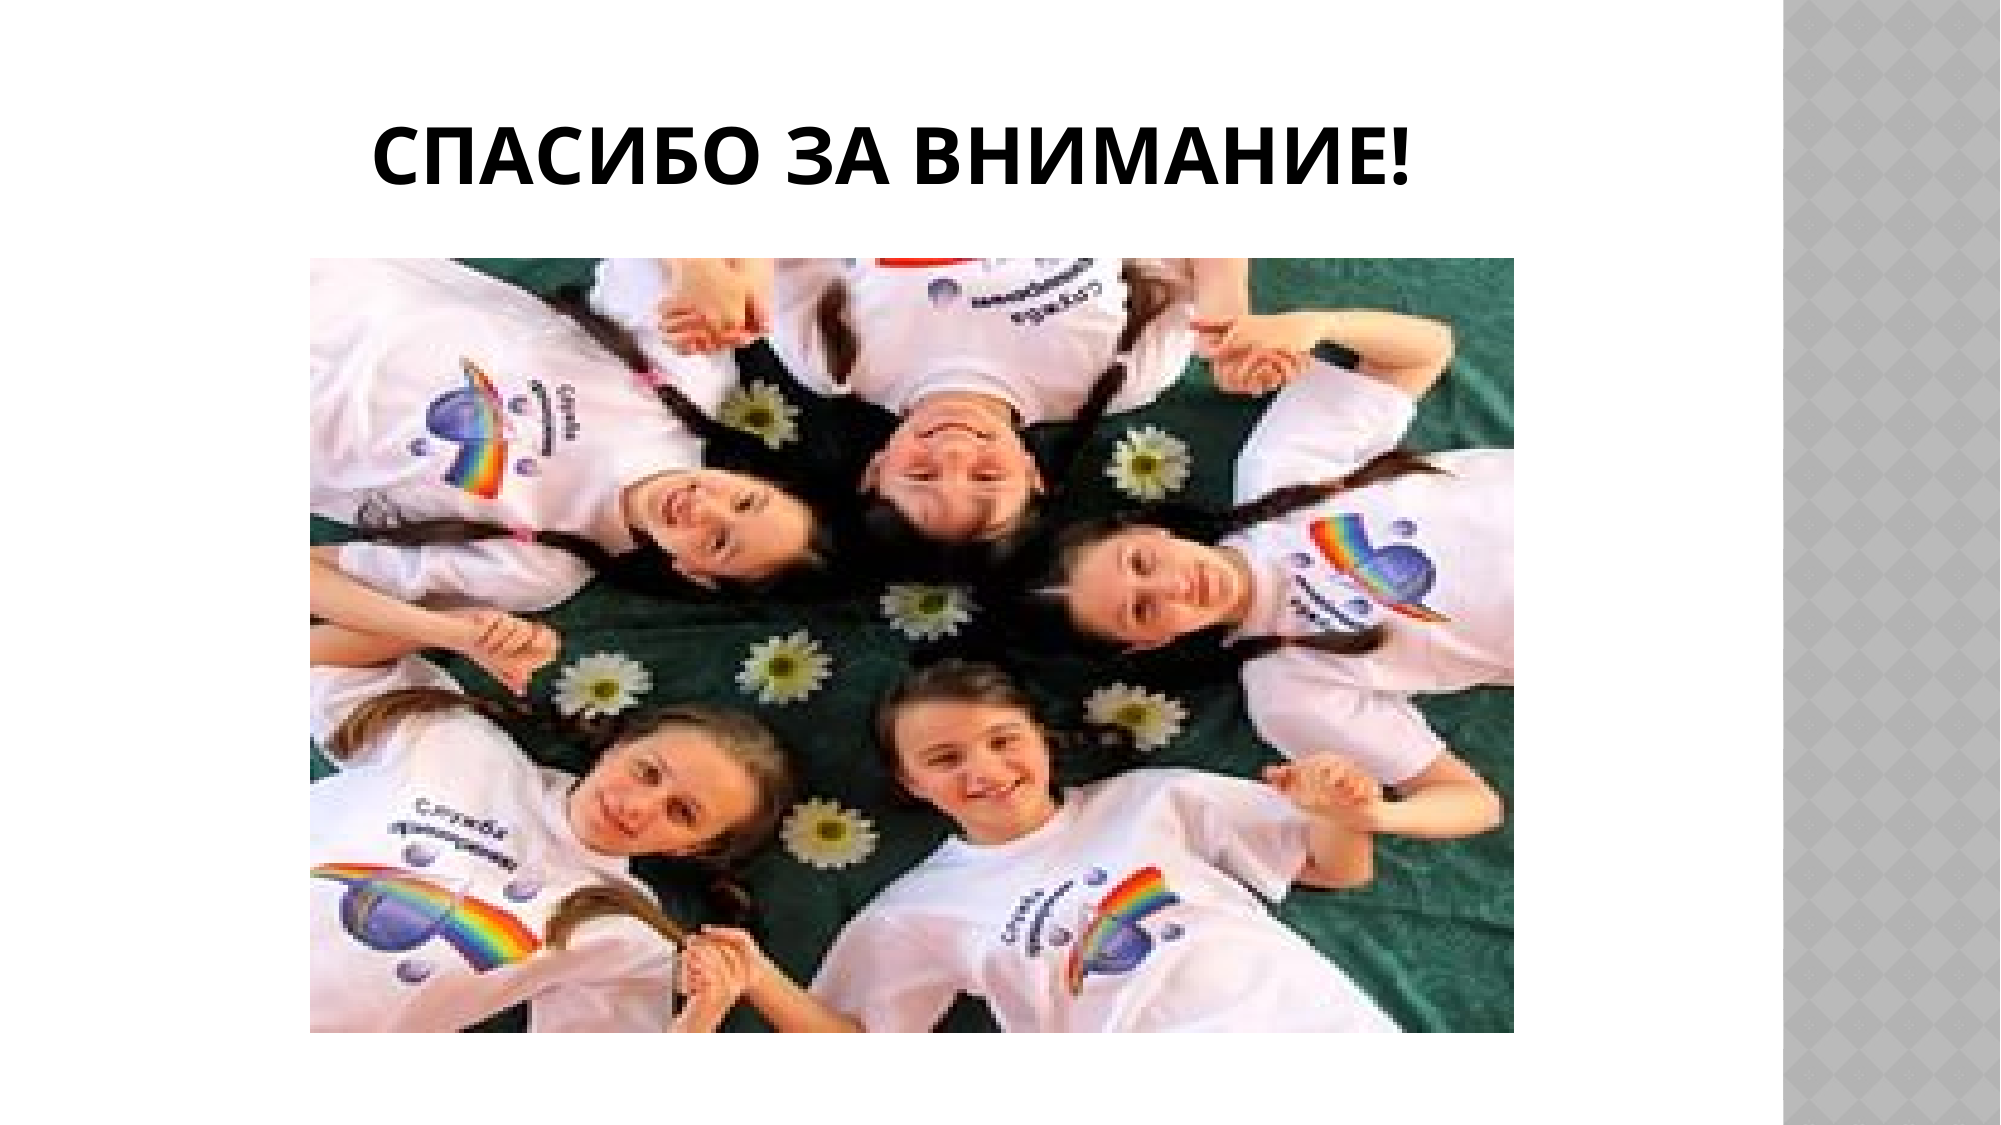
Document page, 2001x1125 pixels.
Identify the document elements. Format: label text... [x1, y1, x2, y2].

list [310, 257, 1515, 1033]
title СПАСИБО ЗА ВНИМАНИЕ! [99, 52, 1684, 201]
